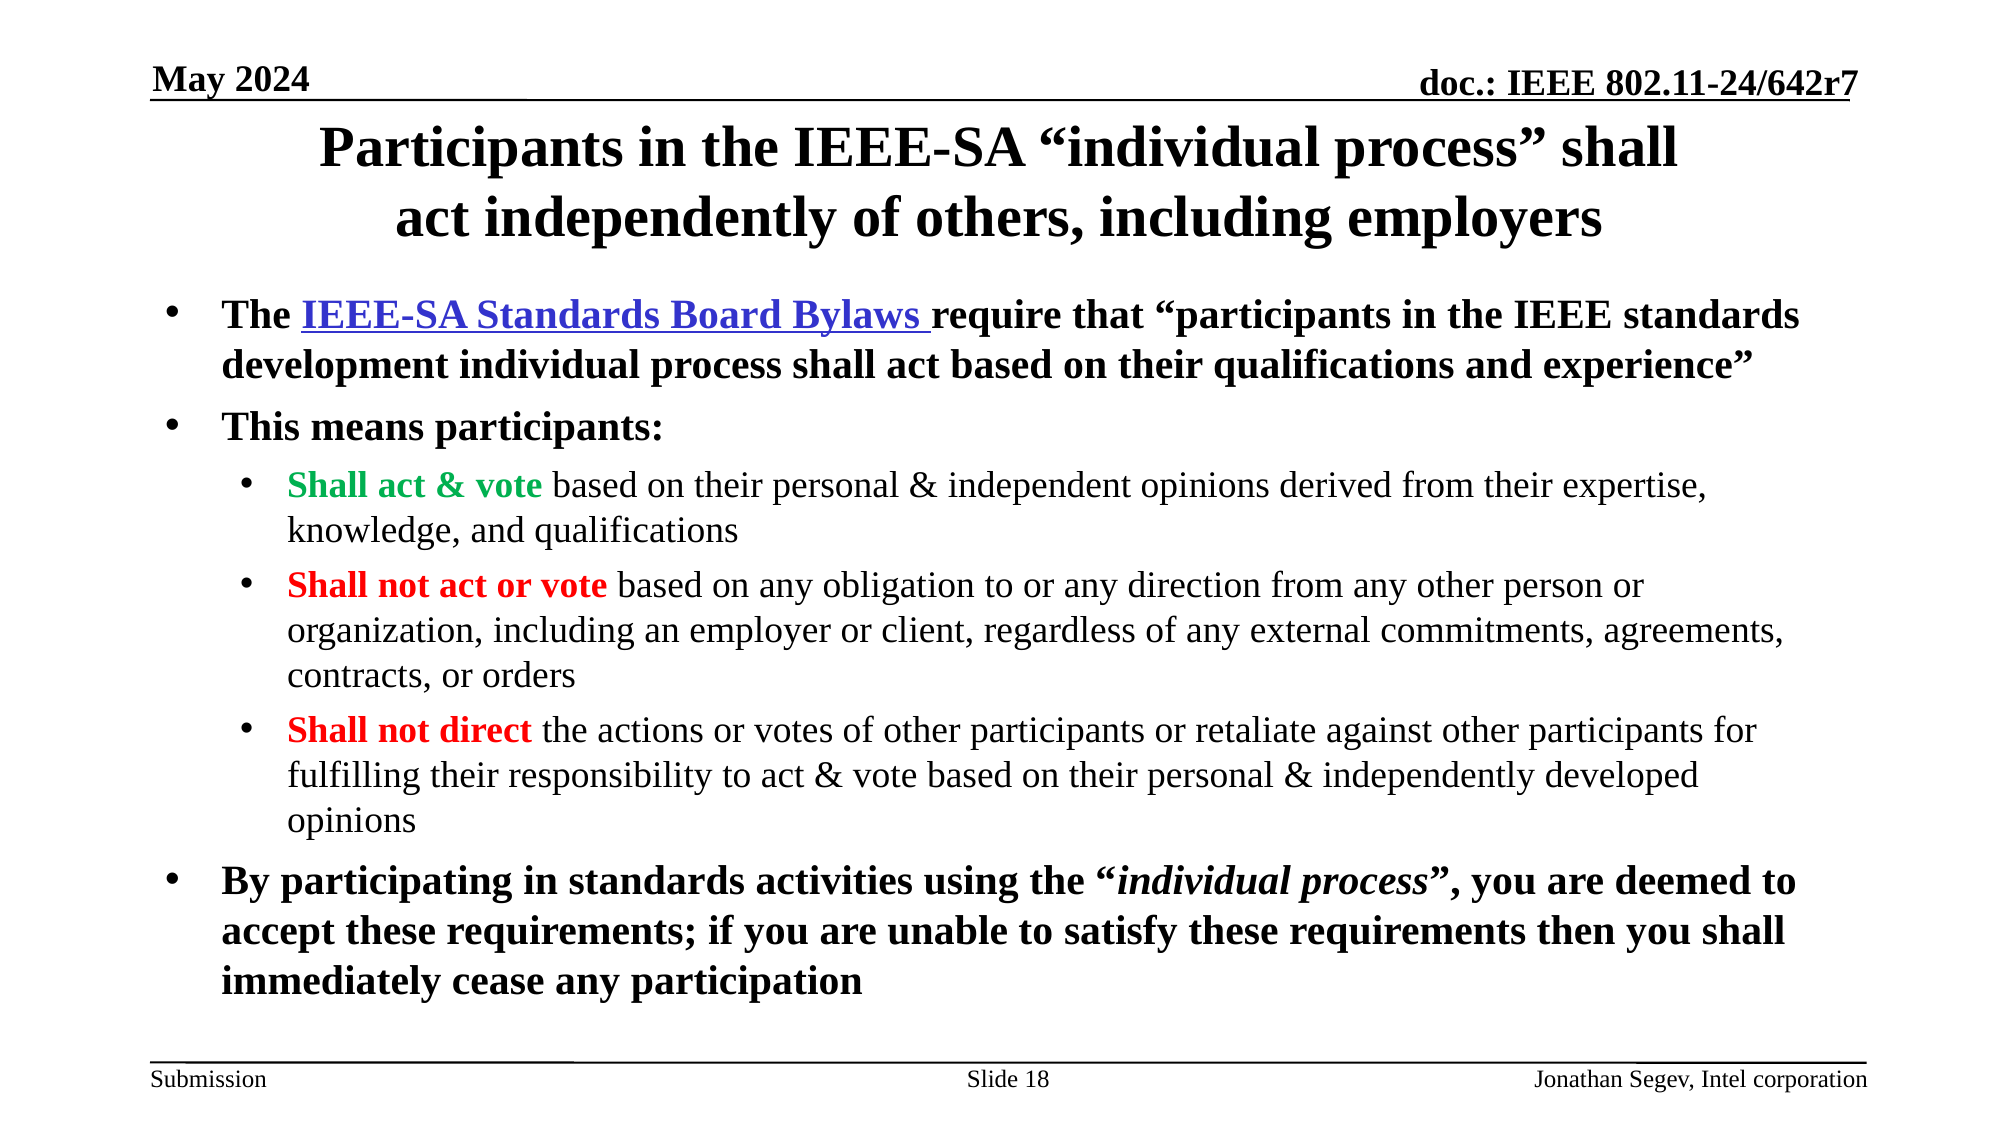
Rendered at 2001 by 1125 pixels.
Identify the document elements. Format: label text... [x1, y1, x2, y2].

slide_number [152, 54, 563, 100]
list The IEEE-SA Standards Board Bylaws require that “participants in the IEEE standards development individual process shall act based on their qualifications and experience” This means participants: Shall act & vote based on their personal & independent opinions derived from their expertise, knowledge, and qualifications Shall not act or vote based on any obligation to or any direction from any other person or organization, including an employer or client, regardless of any external commitments, agreements, contracts, or orders Shall not direct the actions or votes of other participants or retaliate against other participants for fulfilling their responsibility to act & vote based on their personal & independently developed opinions By participating in standards activities using the “individual process”, you are deemed to accept these requirements; if you are unable to satisfy these requirements then you shall immediately cease any participation [149, 278, 1850, 1000]
slide_number Slide 18 [950, 1061, 1067, 1123]
title Participants in the IEEE-SA “individual process” shall act independently of others, including employers [149, 112, 1850, 244]
footer Jonathan Segev, Intel corporation [1171, 1061, 1869, 1093]
